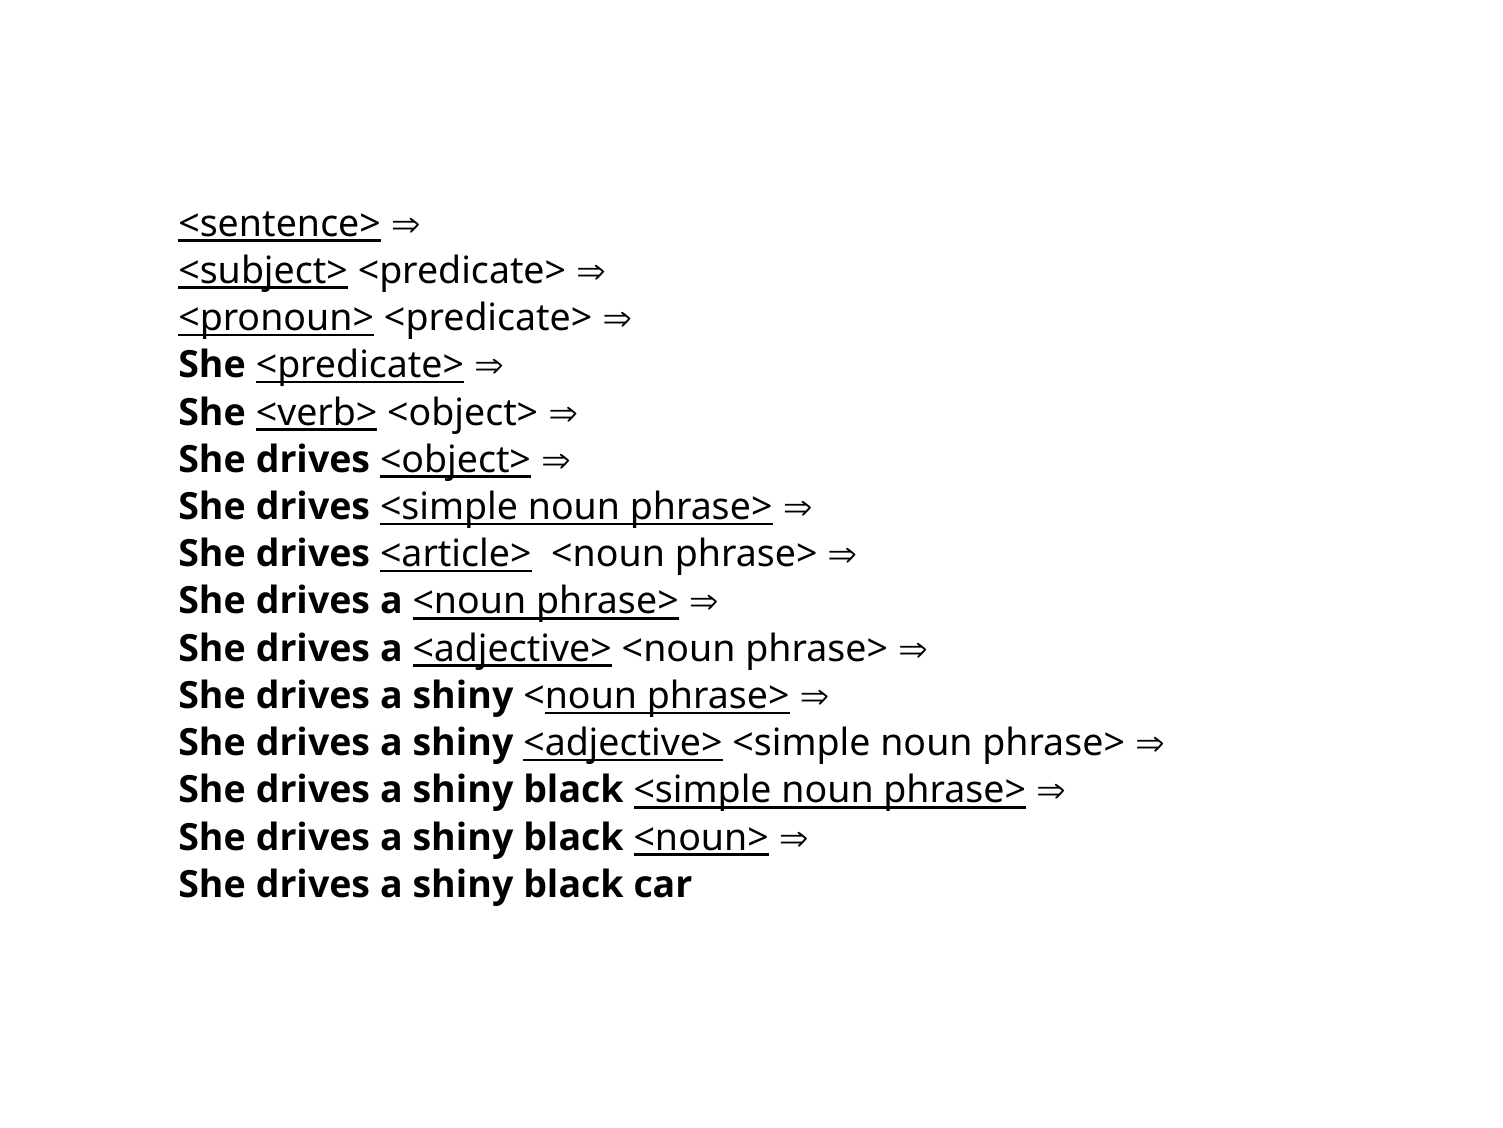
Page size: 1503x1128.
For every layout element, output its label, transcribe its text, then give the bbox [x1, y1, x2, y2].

list <sentence> Þ <subject> <predicate> Þ <pronoun> <predicate> Þ She <predicate> Þ She <verb> <object> Þ She drives <object> Þ She drives <simple noun phrase> Þ She drives <article> <noun phrase> Þ She drives a <noun phrase> Þ She drives a <adjective> <noun phrase> Þ She drives a shiny <noun phrase> Þ She drives a shiny <adjective> <simple noun phrase> Þ She drives a shiny black <simple noun phrase> Þ She drives a shiny black <noun> Þ She drives a shiny black car [161, 198, 1341, 990]
